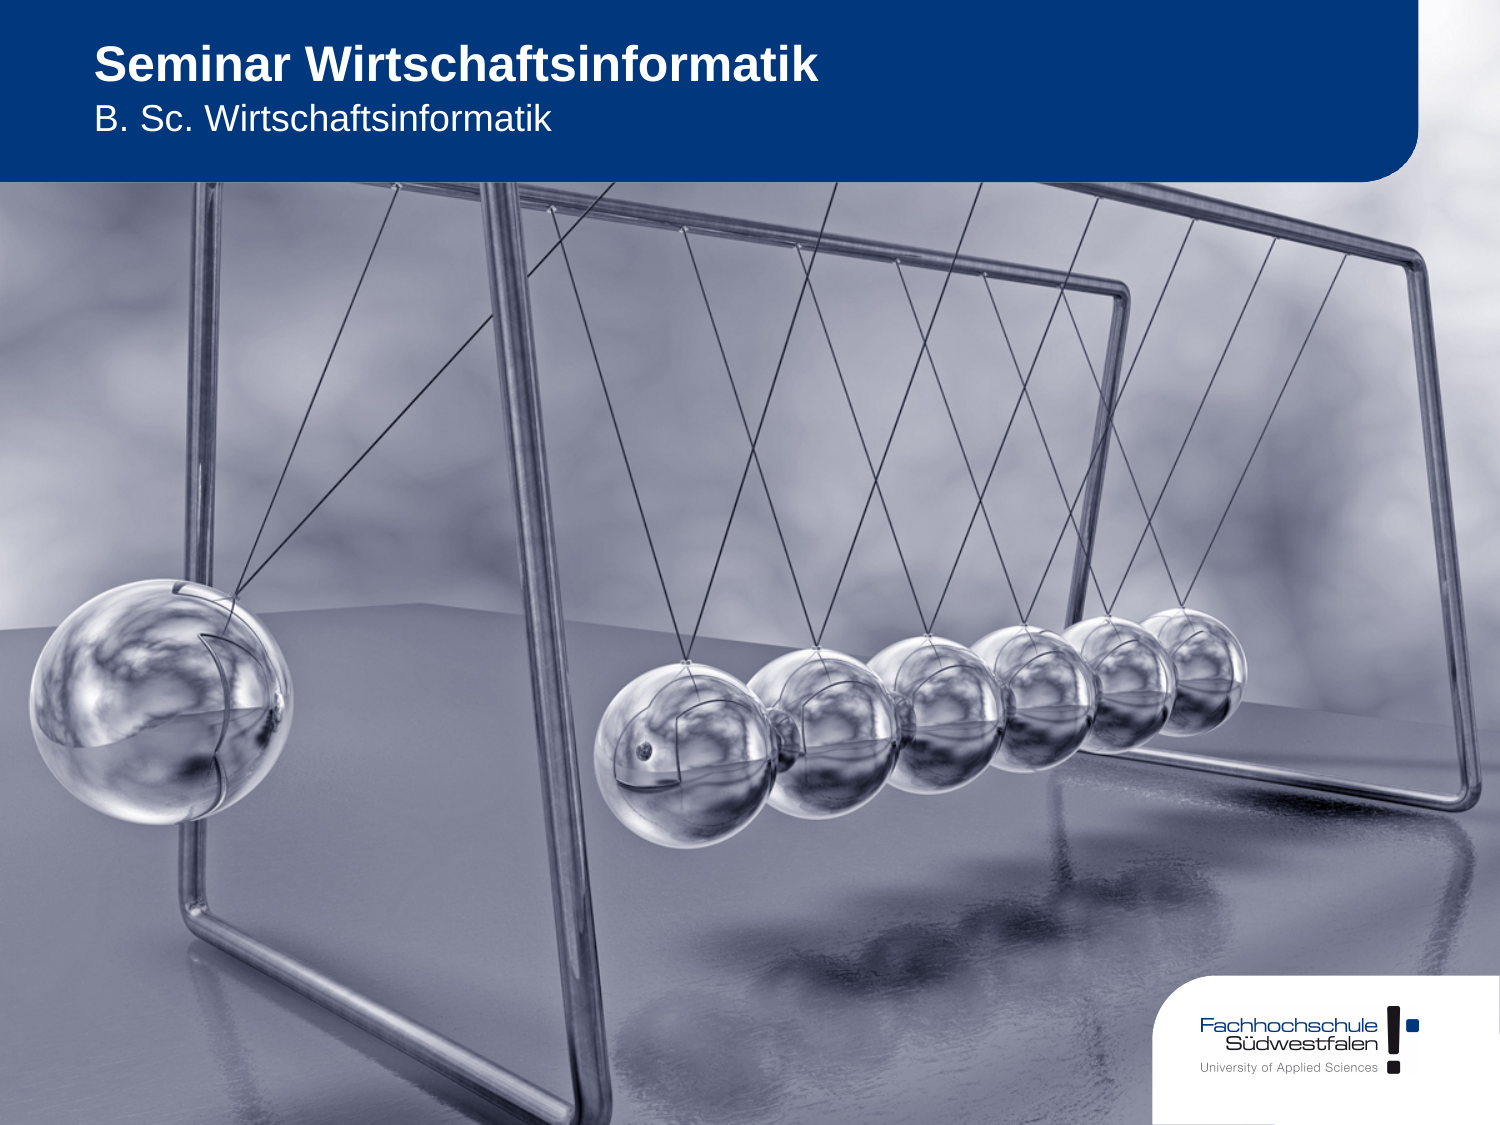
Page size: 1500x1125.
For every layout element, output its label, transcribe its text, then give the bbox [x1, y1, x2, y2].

picture [0, 0, 1500, 1125]
picture [1201, 1006, 1419, 1074]
title Seminar Wirtschaftsinformatik [94, 31, 1419, 92]
text_box B. Sc. Wirtschaftsinformatik [93, 94, 1419, 140]
